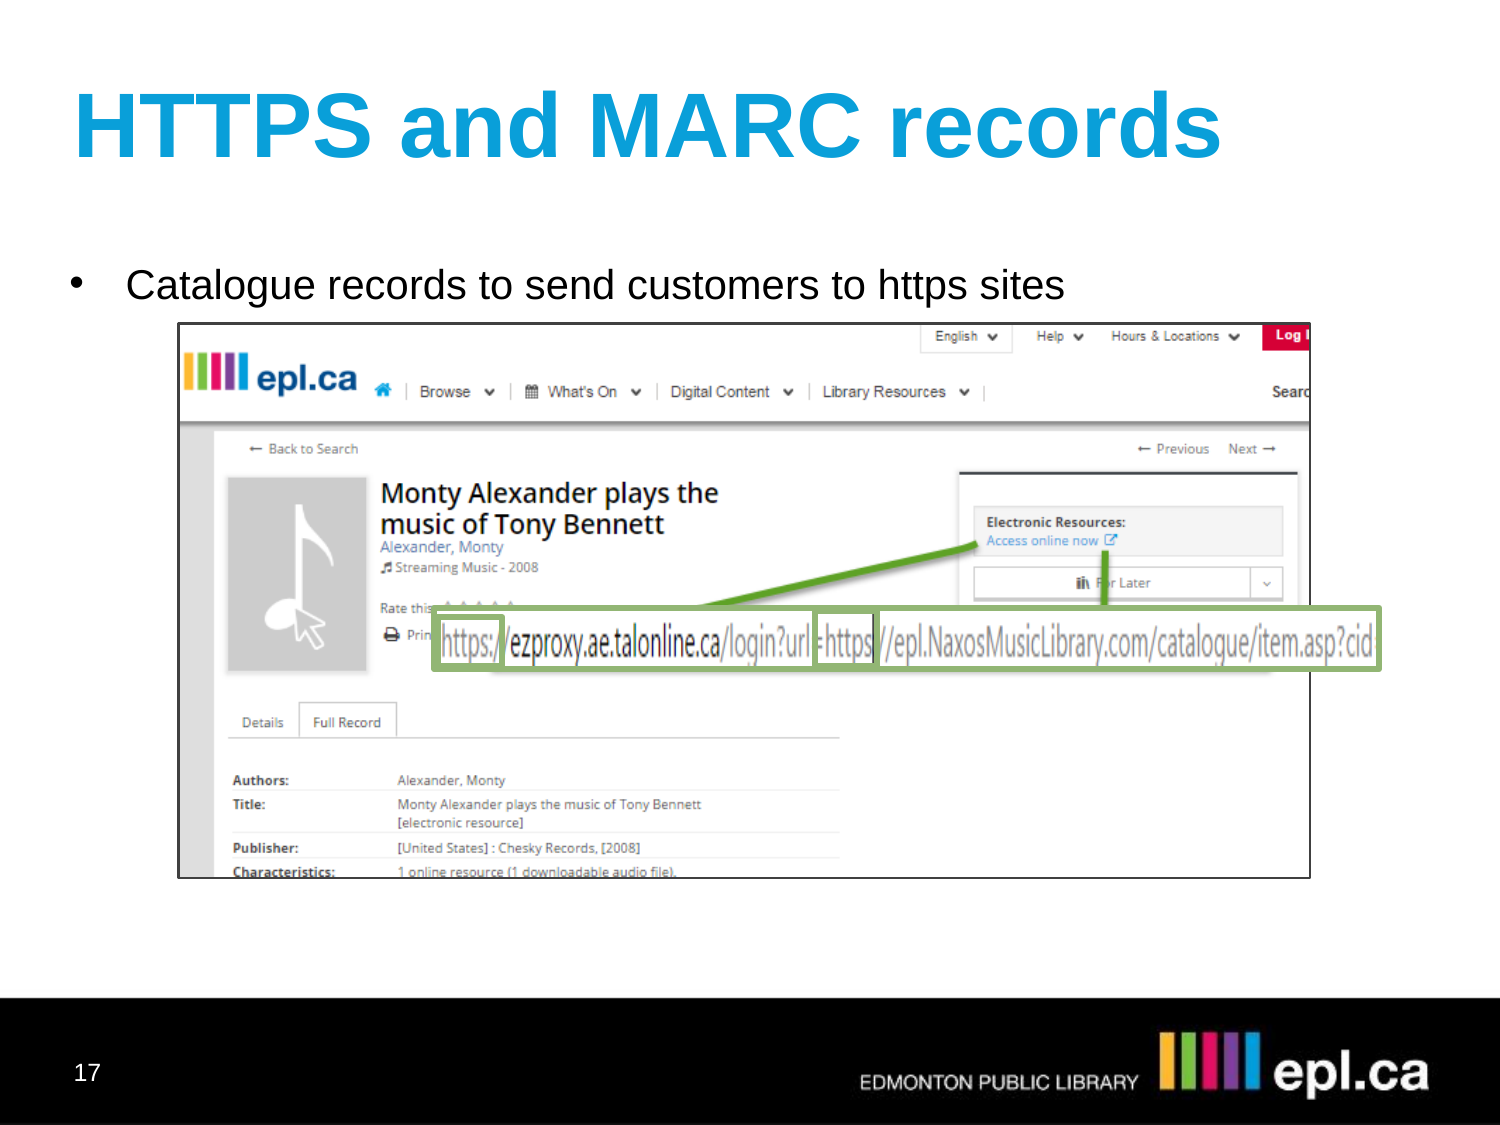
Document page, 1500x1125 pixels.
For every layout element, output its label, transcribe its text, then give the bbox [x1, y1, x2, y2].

list HTTPS and MARC records [58, 58, 1430, 247]
list Catalogue records to send customers to https sites [54, 194, 1279, 386]
slide_number 17 [58, 1041, 409, 1102]
picture [0, 0, 1500, 1125]
